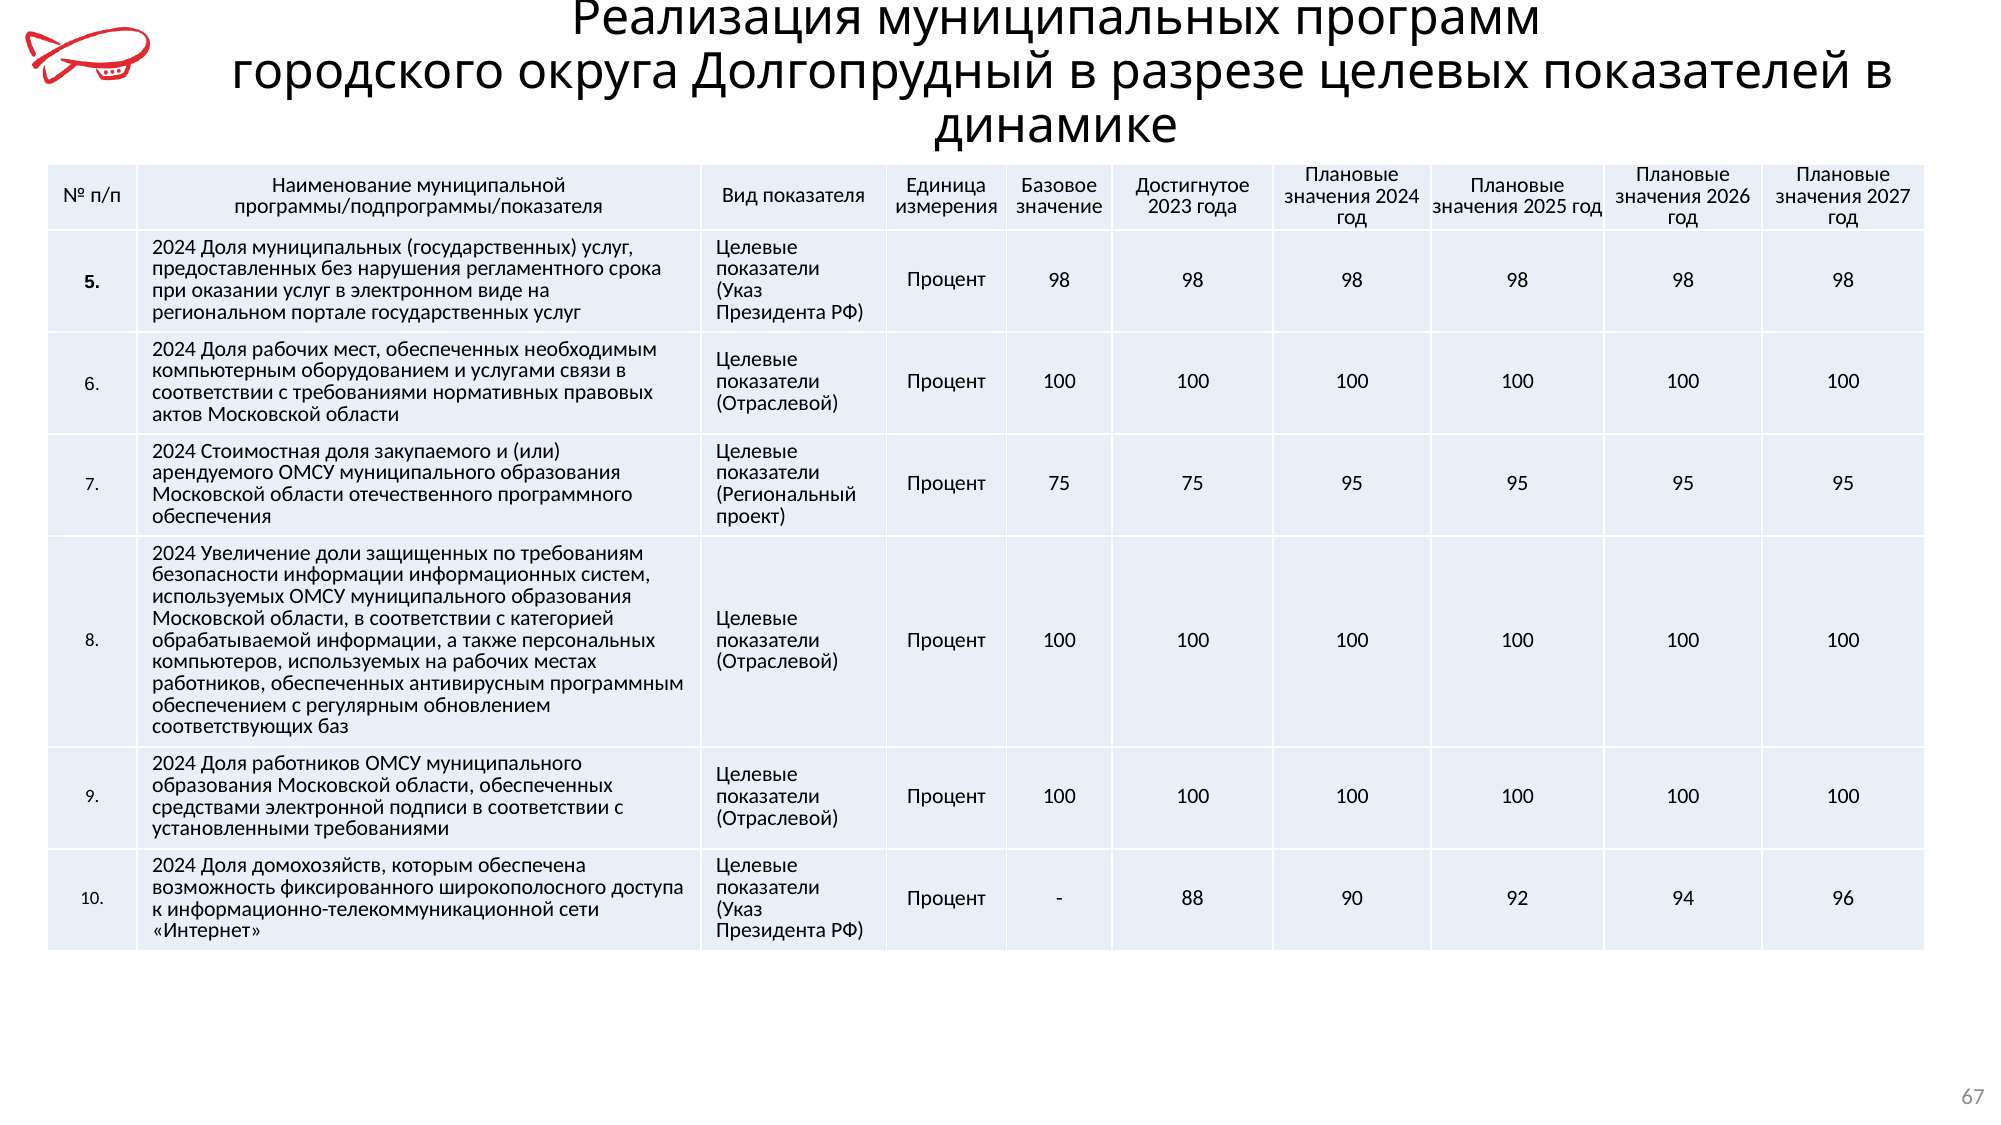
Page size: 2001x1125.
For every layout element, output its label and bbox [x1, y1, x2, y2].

table_cell [1432, 333, 1603, 433]
table_cell [1113, 333, 1272, 433]
table_cell [1274, 850, 1430, 950]
table_header [48, 165, 136, 229]
table_cell [1274, 435, 1430, 535]
table_cell [1605, 435, 1761, 535]
table_cell [702, 748, 886, 848]
table_header [1432, 165, 1603, 229]
table_cell [1432, 231, 1603, 331]
table_cell [138, 537, 700, 746]
table_cell [887, 231, 1006, 331]
table_cell [702, 435, 886, 535]
picture [24, 27, 151, 85]
table_cell [1432, 850, 1603, 950]
table_cell [1274, 748, 1430, 848]
table_cell [1763, 537, 1924, 746]
table_cell [1113, 537, 1272, 746]
table_header [702, 165, 886, 229]
table_cell [1763, 748, 1924, 848]
slide_number [1550, 1065, 2000, 1125]
table_cell [1763, 850, 1924, 950]
table_cell [1007, 537, 1111, 746]
table_cell [48, 231, 136, 331]
table_cell [702, 333, 886, 433]
table_header [887, 165, 1006, 229]
table_cell [1274, 231, 1430, 331]
table_cell [702, 537, 886, 746]
table_cell [138, 748, 700, 848]
table_cell [1763, 231, 1924, 331]
table_cell [1113, 850, 1272, 950]
table_cell [887, 850, 1006, 950]
table_cell [1605, 231, 1761, 331]
table_cell [887, 435, 1006, 535]
table_cell [1007, 748, 1111, 848]
table_cell [887, 748, 1006, 848]
table_cell [138, 850, 700, 950]
table_cell [48, 850, 136, 950]
table_cell [48, 435, 136, 535]
table_cell [1274, 333, 1430, 433]
table_cell [702, 231, 886, 331]
table_cell [1007, 333, 1111, 433]
table_cell [1605, 850, 1761, 950]
table_cell [48, 333, 136, 433]
table_cell [1605, 537, 1761, 746]
table_cell [1763, 435, 1924, 535]
table_cell [1007, 850, 1111, 950]
table_header [1763, 165, 1924, 229]
table_header [1113, 165, 1272, 229]
table_cell [1432, 748, 1603, 848]
table_cell [702, 850, 886, 950]
table_cell [138, 333, 700, 433]
table_cell [887, 333, 1006, 433]
table_cell [1763, 333, 1924, 433]
table_cell [1007, 231, 1111, 331]
table_header [1274, 165, 1430, 229]
table_cell [1274, 537, 1430, 746]
table_cell [1007, 435, 1111, 535]
table_cell [138, 231, 700, 331]
table_cell [138, 435, 700, 535]
table_cell [1113, 231, 1272, 331]
table_cell [48, 748, 136, 848]
table_header [138, 165, 700, 229]
table_cell [1605, 333, 1761, 433]
table_cell [1113, 748, 1272, 848]
table_header [1007, 165, 1111, 229]
table_cell [1432, 537, 1603, 746]
title [138, 27, 1975, 117]
table_header [1605, 165, 1761, 229]
table_cell [48, 537, 136, 746]
table_cell [887, 537, 1006, 746]
table_cell [1432, 435, 1603, 535]
table_cell [1113, 435, 1272, 535]
table_cell [1605, 748, 1761, 848]
